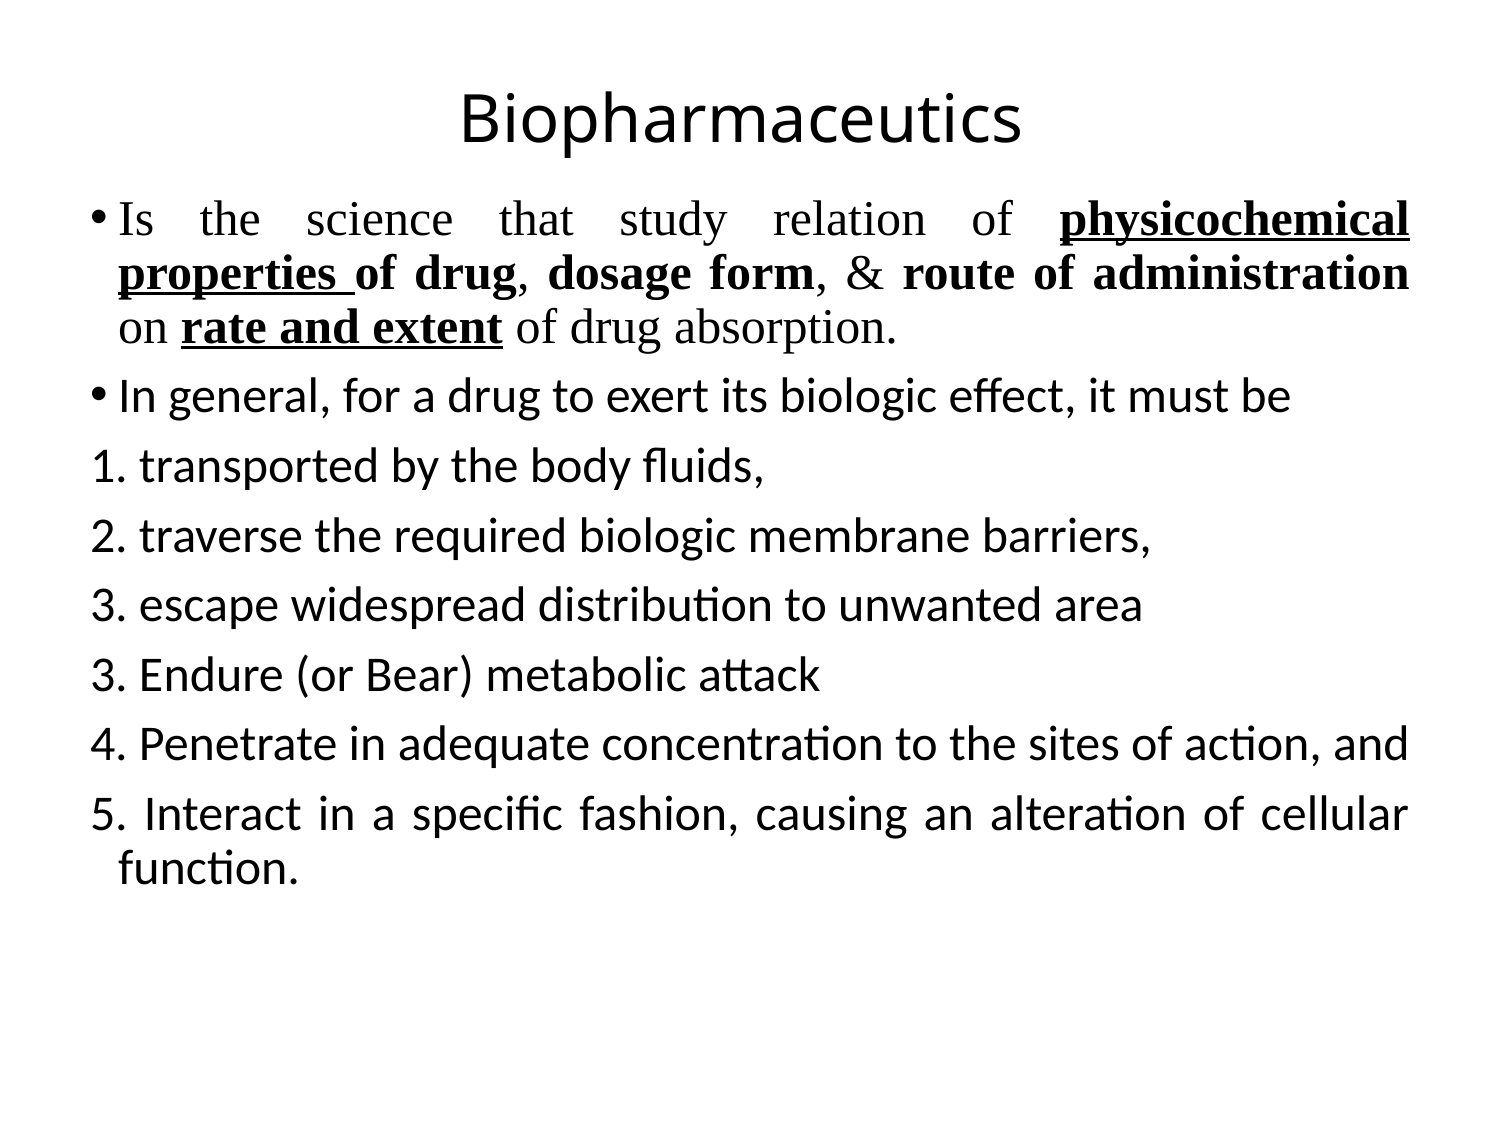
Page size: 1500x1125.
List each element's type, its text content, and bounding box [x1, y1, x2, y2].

title Biopharmaceutics [75, 45, 1425, 184]
list Is the science that study relation of physicochemical properties of drug, dosage form, & route of administration on rate and extent of drug absorption. In general, for a drug to exert its biologic effect, it must be 1. transported by the body fluids, 2. traverse the required biologic membrane barriers, 3. escape widespread distribution to unwanted area 3. Endure (or Bear) metabolic attack 4. Penetrate in adequate concentration to the sites of action, and 5. Interact in a specific fashion, causing an alteration of cellular function. [75, 184, 1425, 1010]
